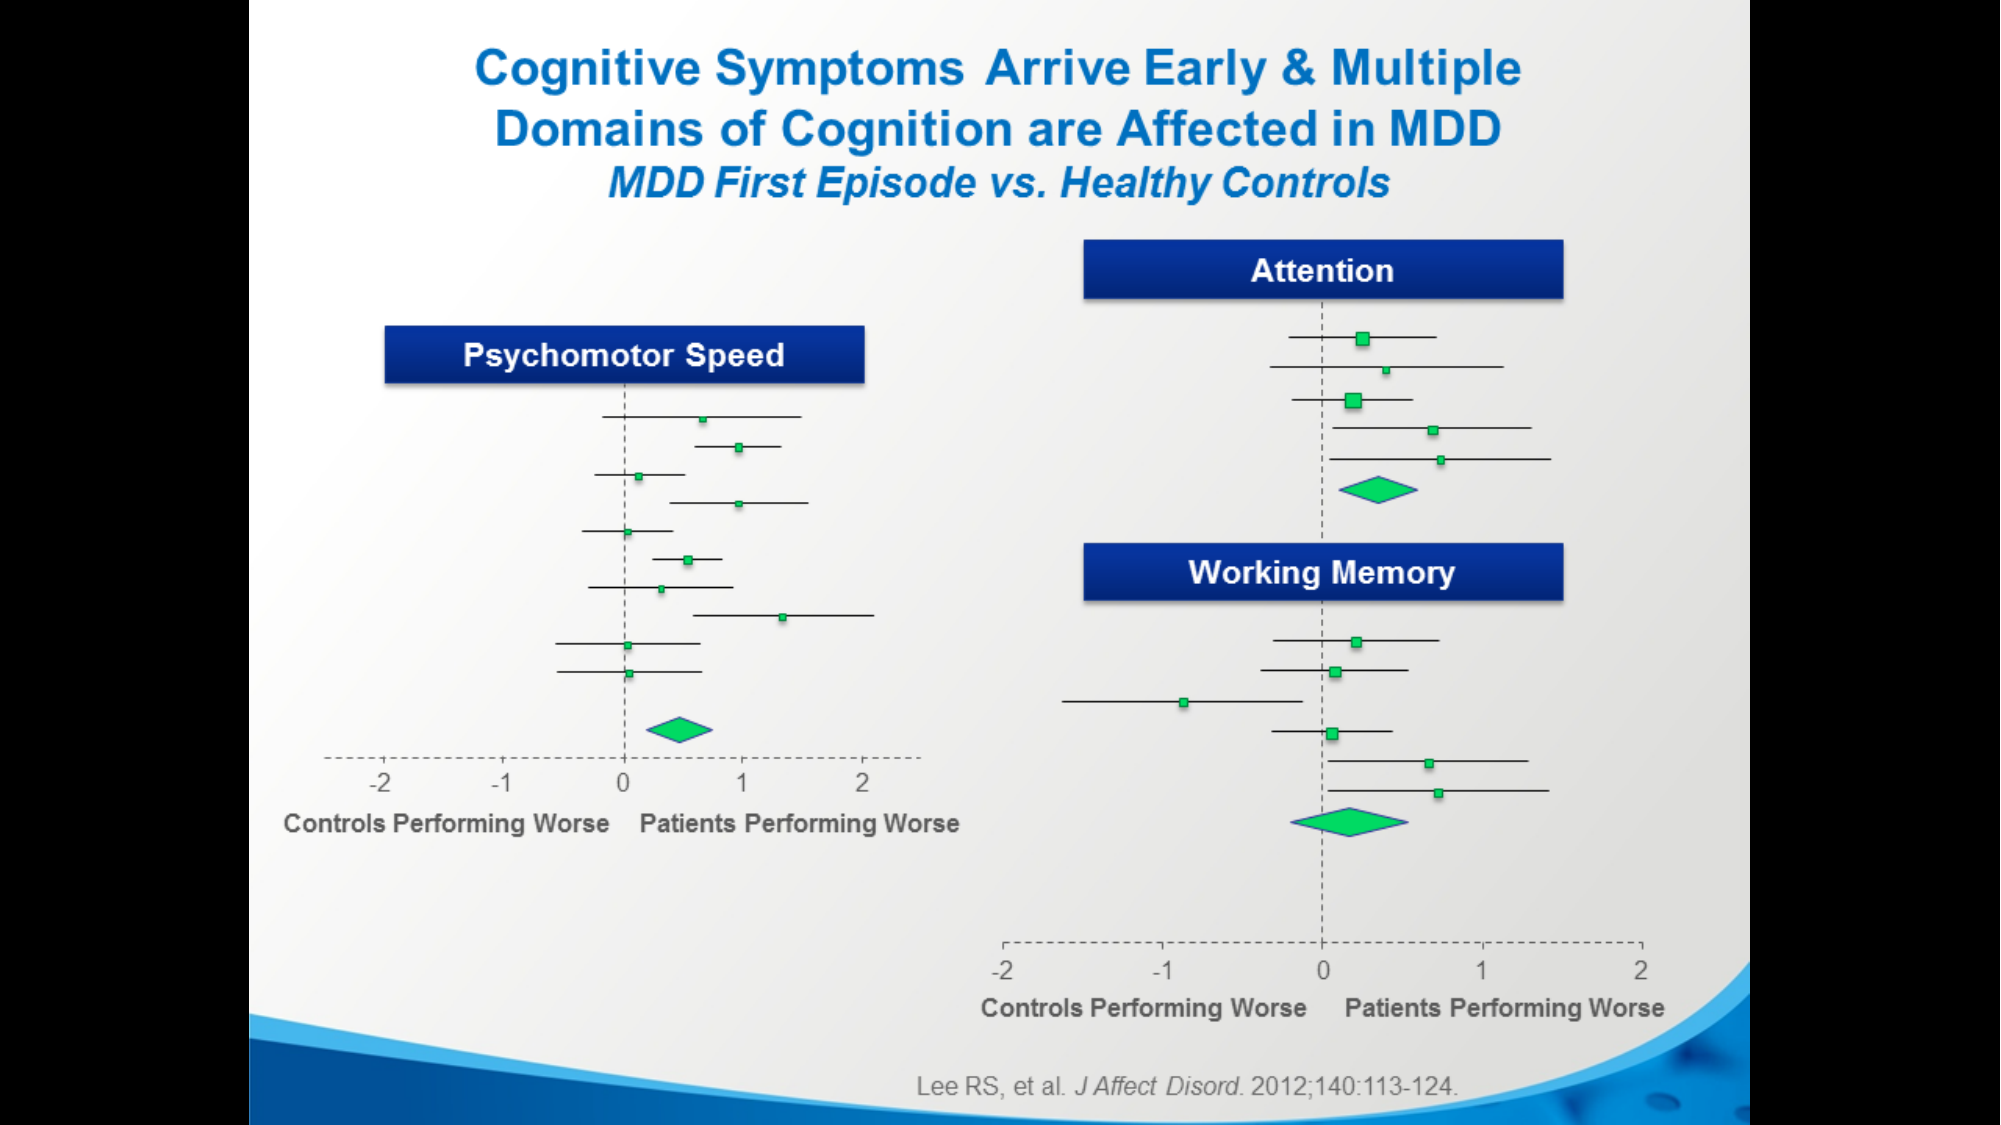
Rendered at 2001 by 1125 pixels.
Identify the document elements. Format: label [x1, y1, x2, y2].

picture [249, 0, 1750, 1125]
